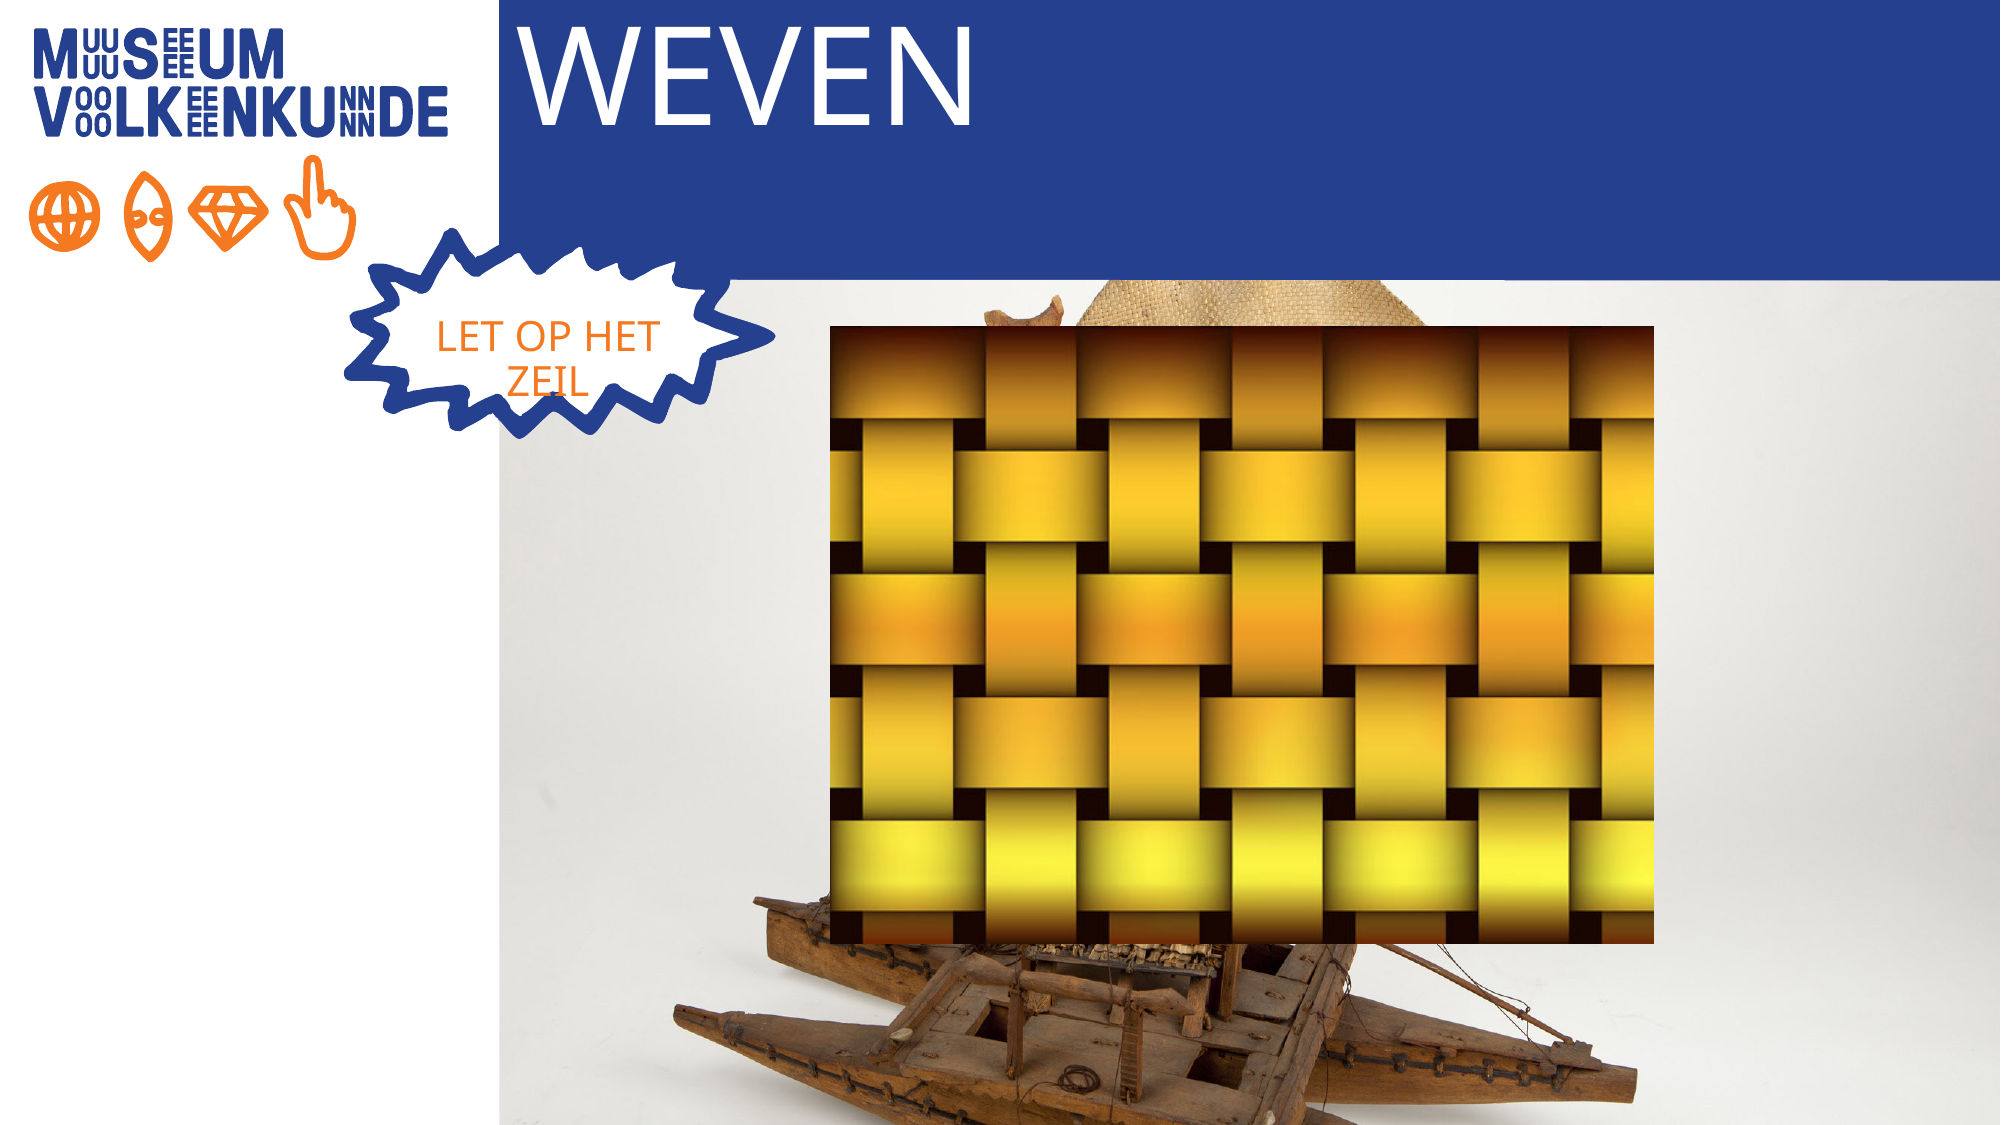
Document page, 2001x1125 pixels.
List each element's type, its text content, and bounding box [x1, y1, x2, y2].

list Let op het zeil [392, 308, 499, 394]
list Weven [500, 30, 1985, 140]
picture [499, 279, 2000, 1125]
